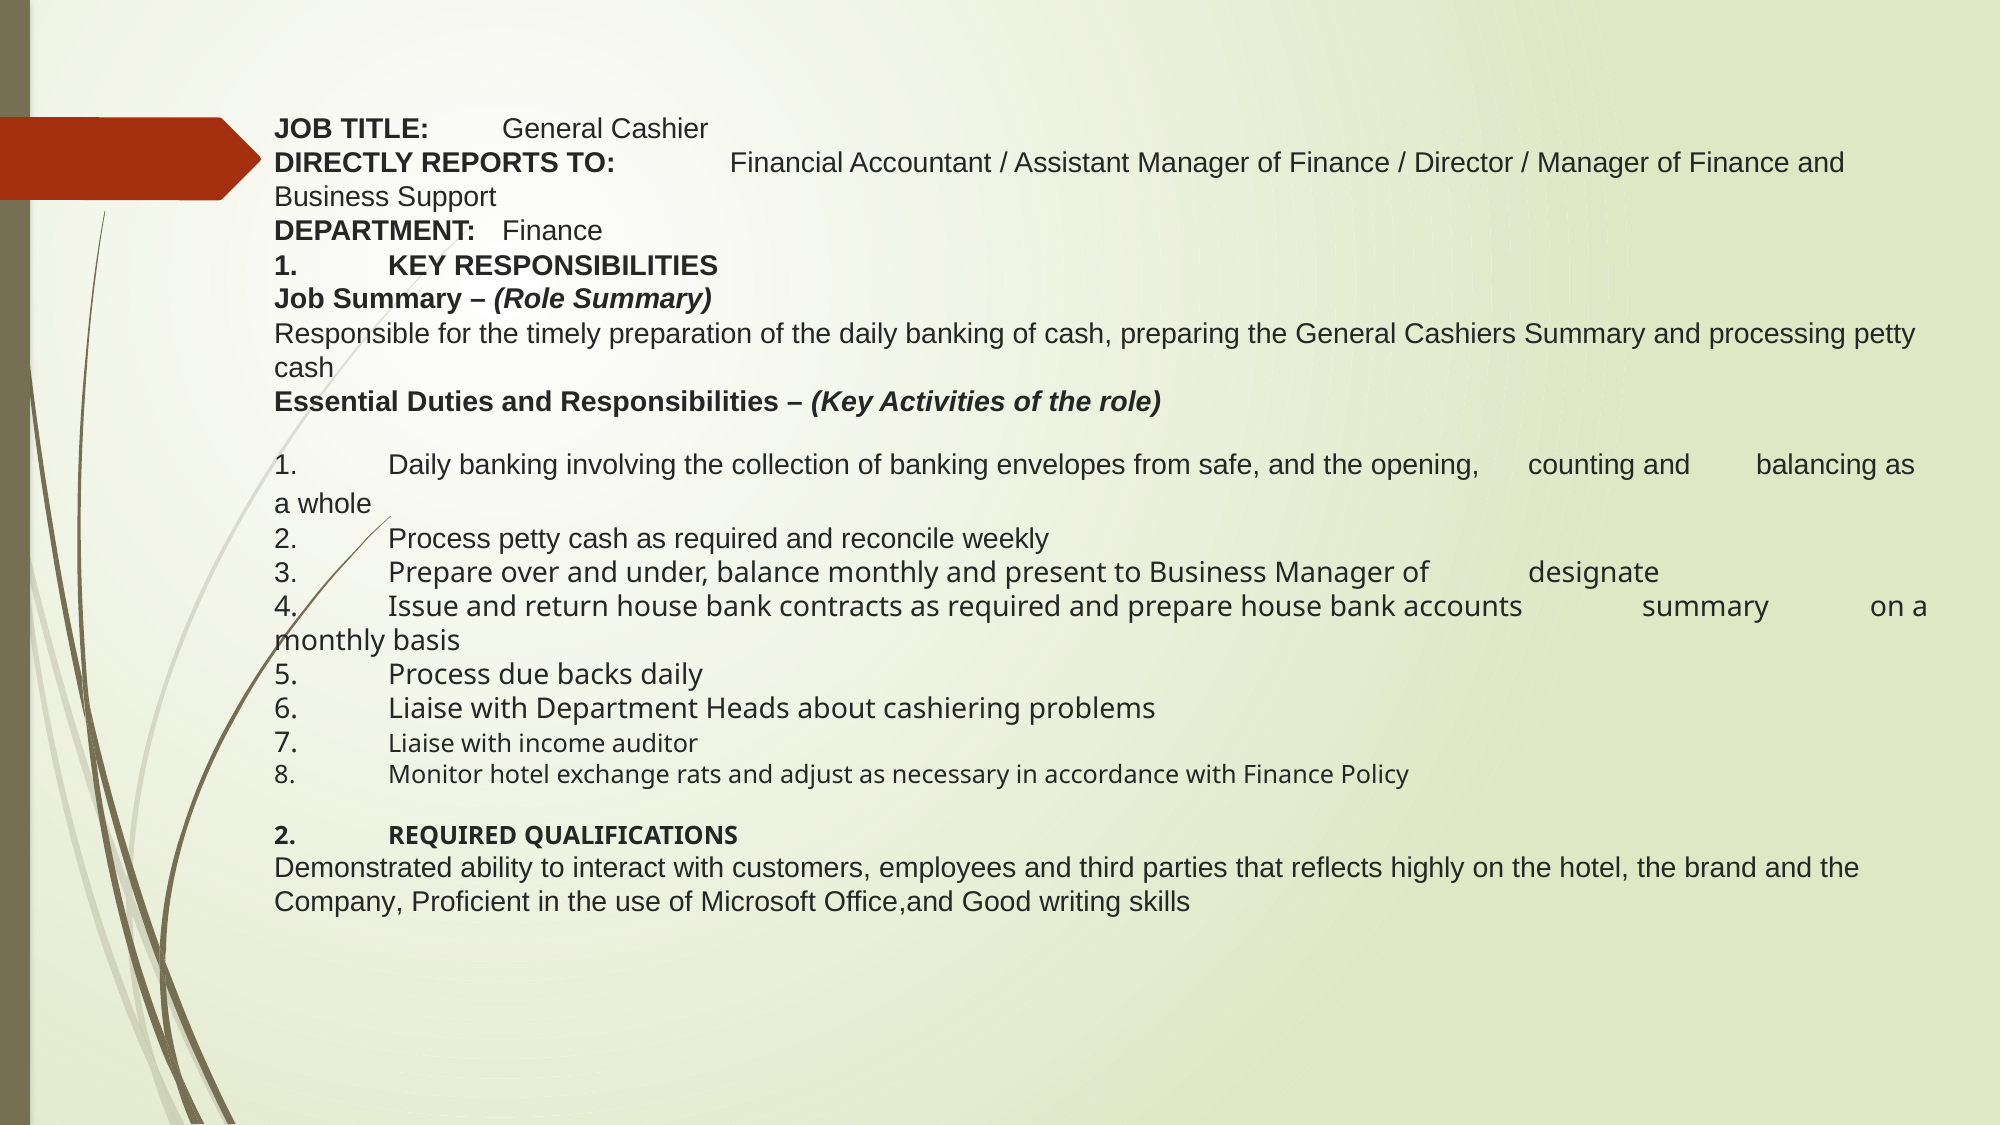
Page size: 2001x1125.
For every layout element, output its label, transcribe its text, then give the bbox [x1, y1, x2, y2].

title JOB TITLE: General Cashier DIRECTLY REPORTS TO: Financial Accountant / Assistant Manager of Finance / Director / Manager of Finance and Business Support DEPARTMENT: Finance 1. KEY RESPONSIBILITIES Job Summary – (Role Summary) Responsible for the timely preparation of the daily banking of cash, preparing the General Cashiers Summary and processing petty cash Essential Duties and Responsibilities – (Key Activities of the role) 1. Daily banking involving the collection of banking envelopes from safe, and the opening, counting and balancing as a whole 2. Process petty cash as required and reconcile weekly 3. Prepare over and under, balance monthly and present to Business Manager of designate 4. Issue and return house bank contracts as required and prepare house bank accounts summary on a monthly basis 5. Process due backs daily 6. Liaise with Department Heads about cashiering problems 7. Liaise with income auditor 8. Monitor hotel exchange rats and adjust as necessary in accordance with Finance Policy 2. REQUIRED QUALIFICATIONS Demonstrated ability to interact with customers, employees and third parties that reflects highly on the hotel, the brand and the Company, Proficient in the use of Microsoft Office,and Good writing skills [259, 102, 1946, 1091]
